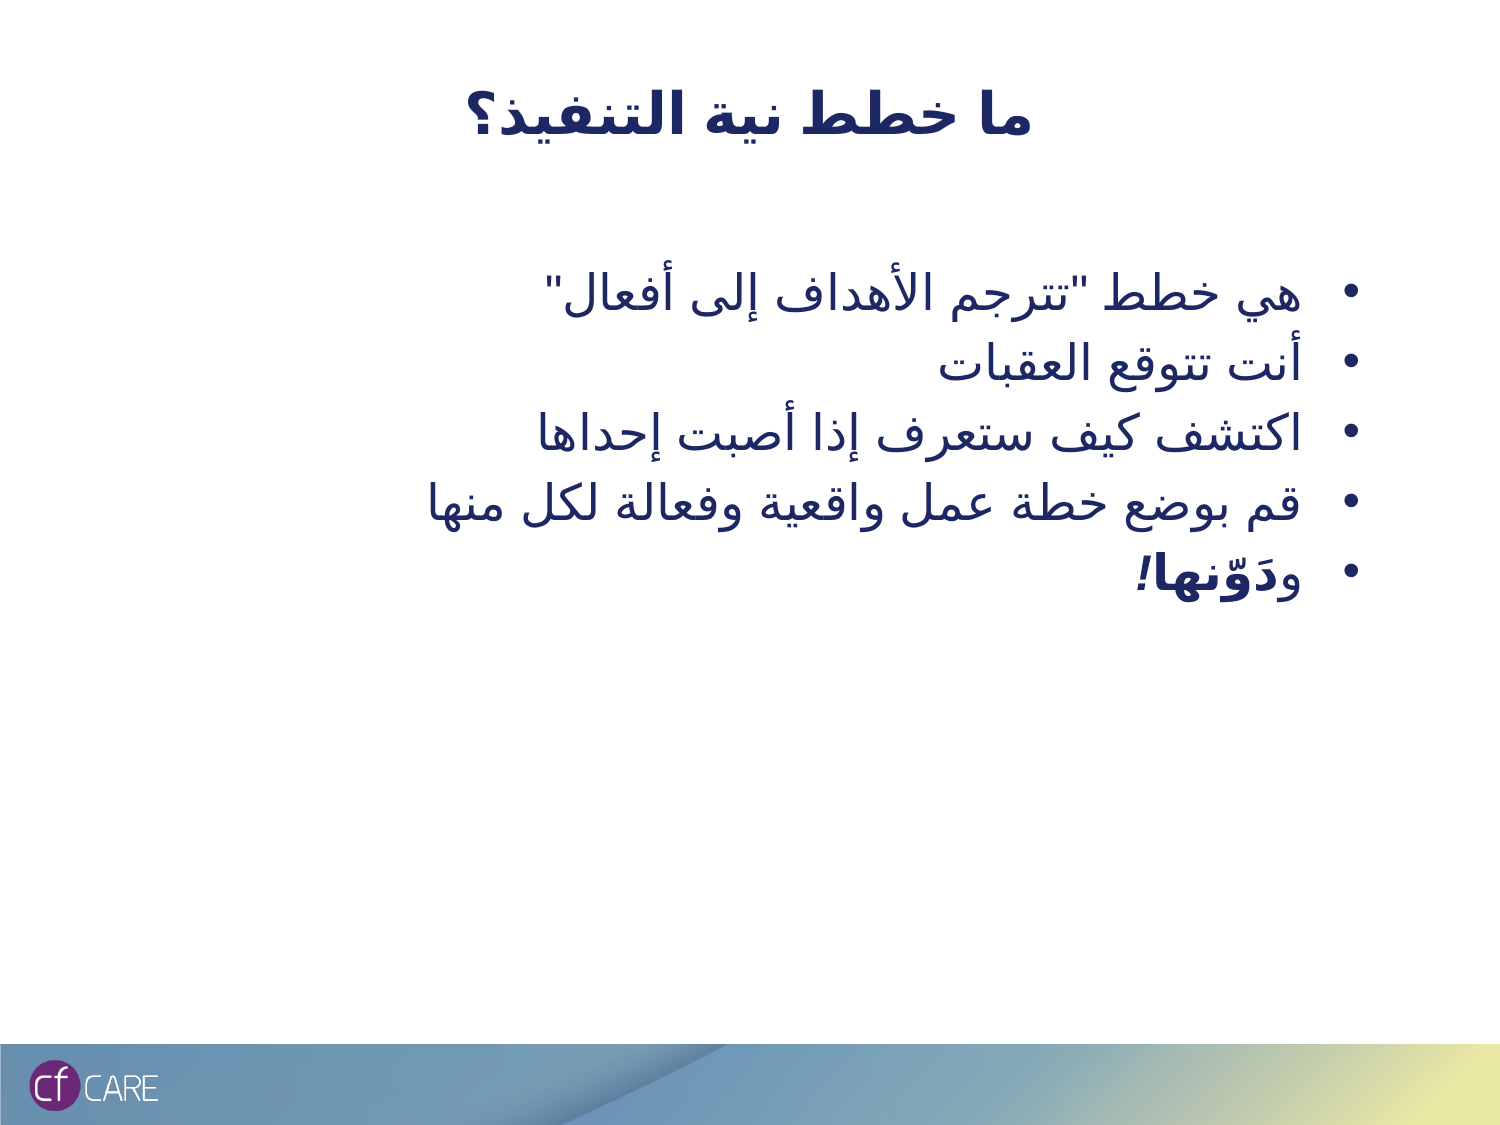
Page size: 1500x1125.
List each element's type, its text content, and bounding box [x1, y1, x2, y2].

title ما خطط نية التنفيذ؟ [75, 47, 1425, 175]
picture [0, 1044, 1500, 1125]
list هي خطط "تترجم الأهداف إلى أفعال" أنت تتوقع العقبات اكتشف كيف ستعرف إذا أصبت إحداها قم بوضع خطة عمل واقعية وفعالة لكل منها ودَوّنها! [75, 253, 1375, 996]
